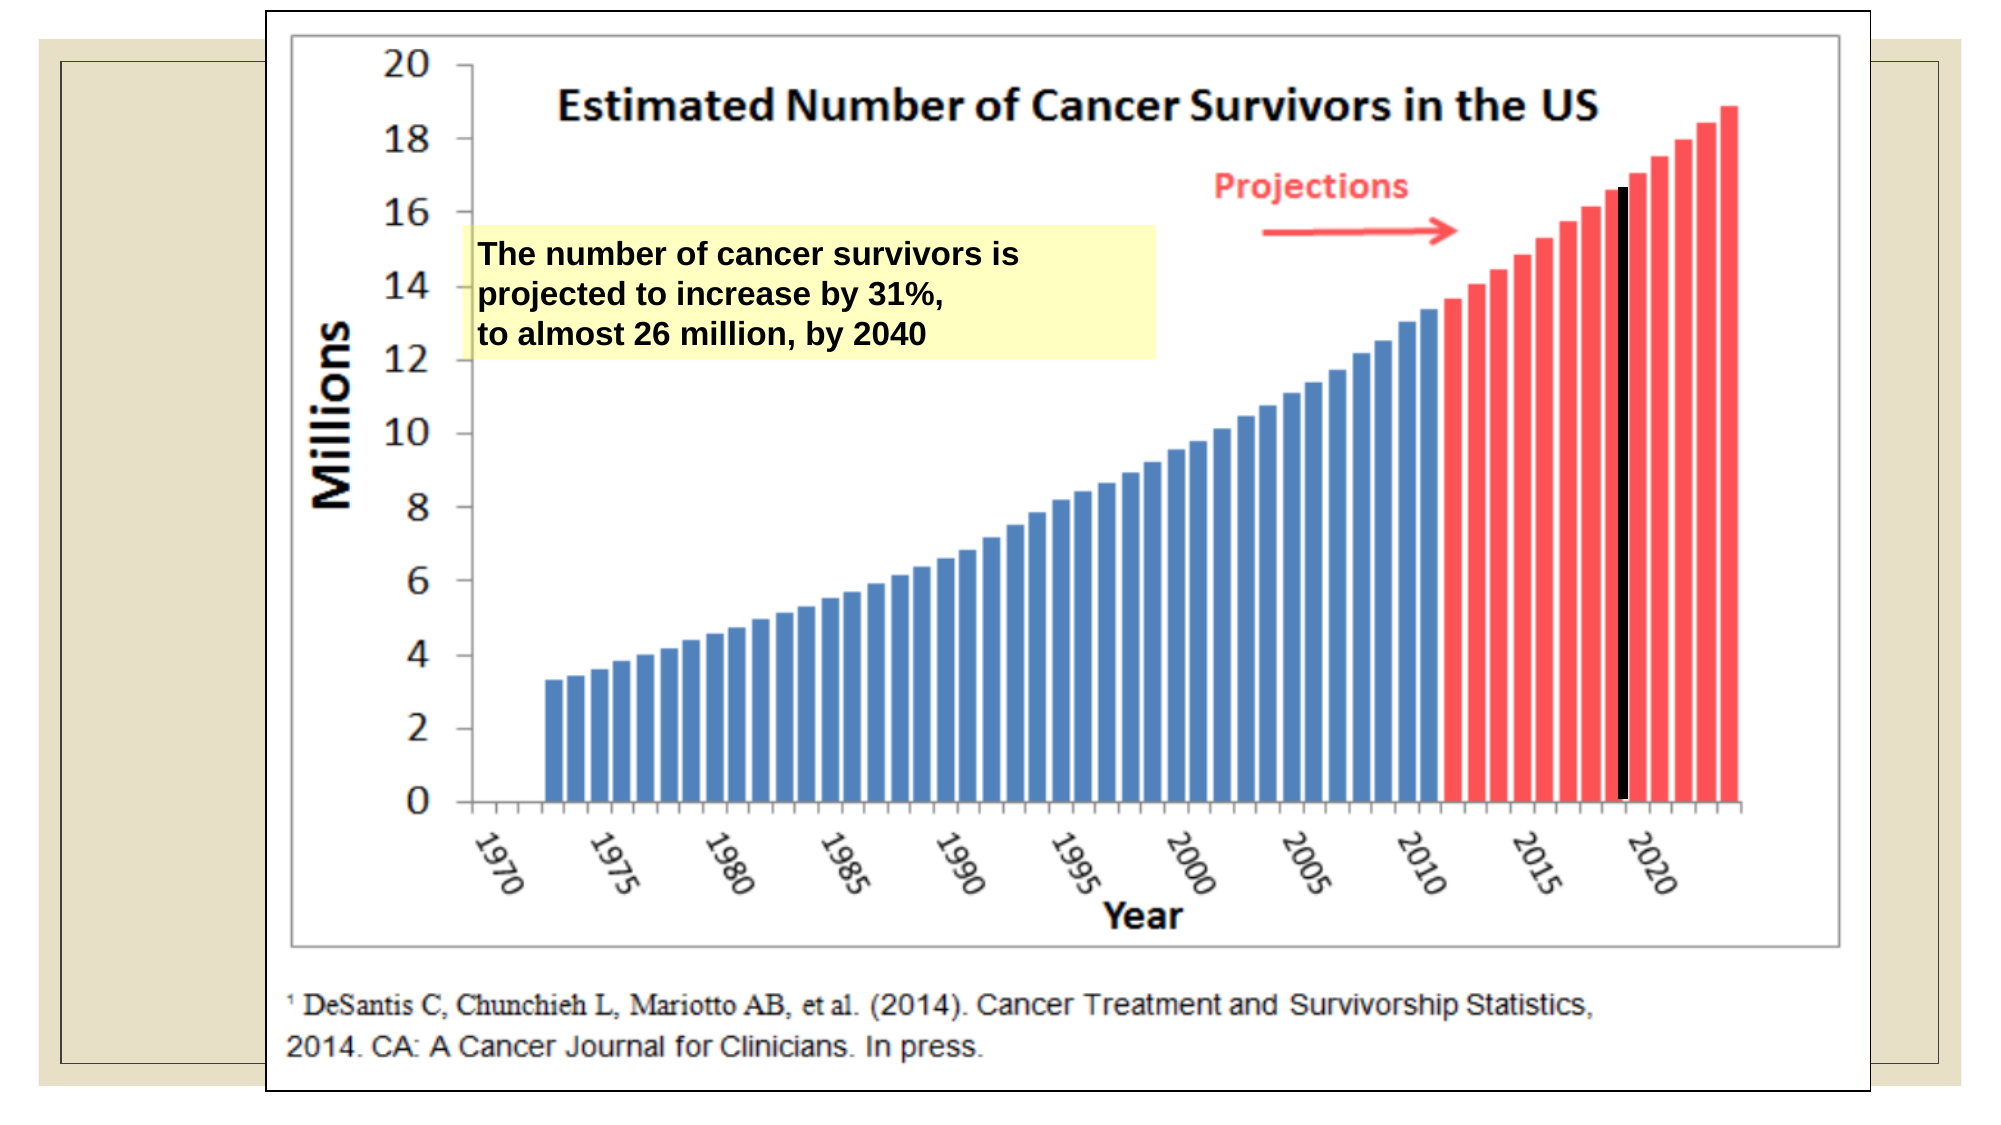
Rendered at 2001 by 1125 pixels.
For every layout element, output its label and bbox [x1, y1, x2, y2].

picture [266, 11, 1870, 1091]
